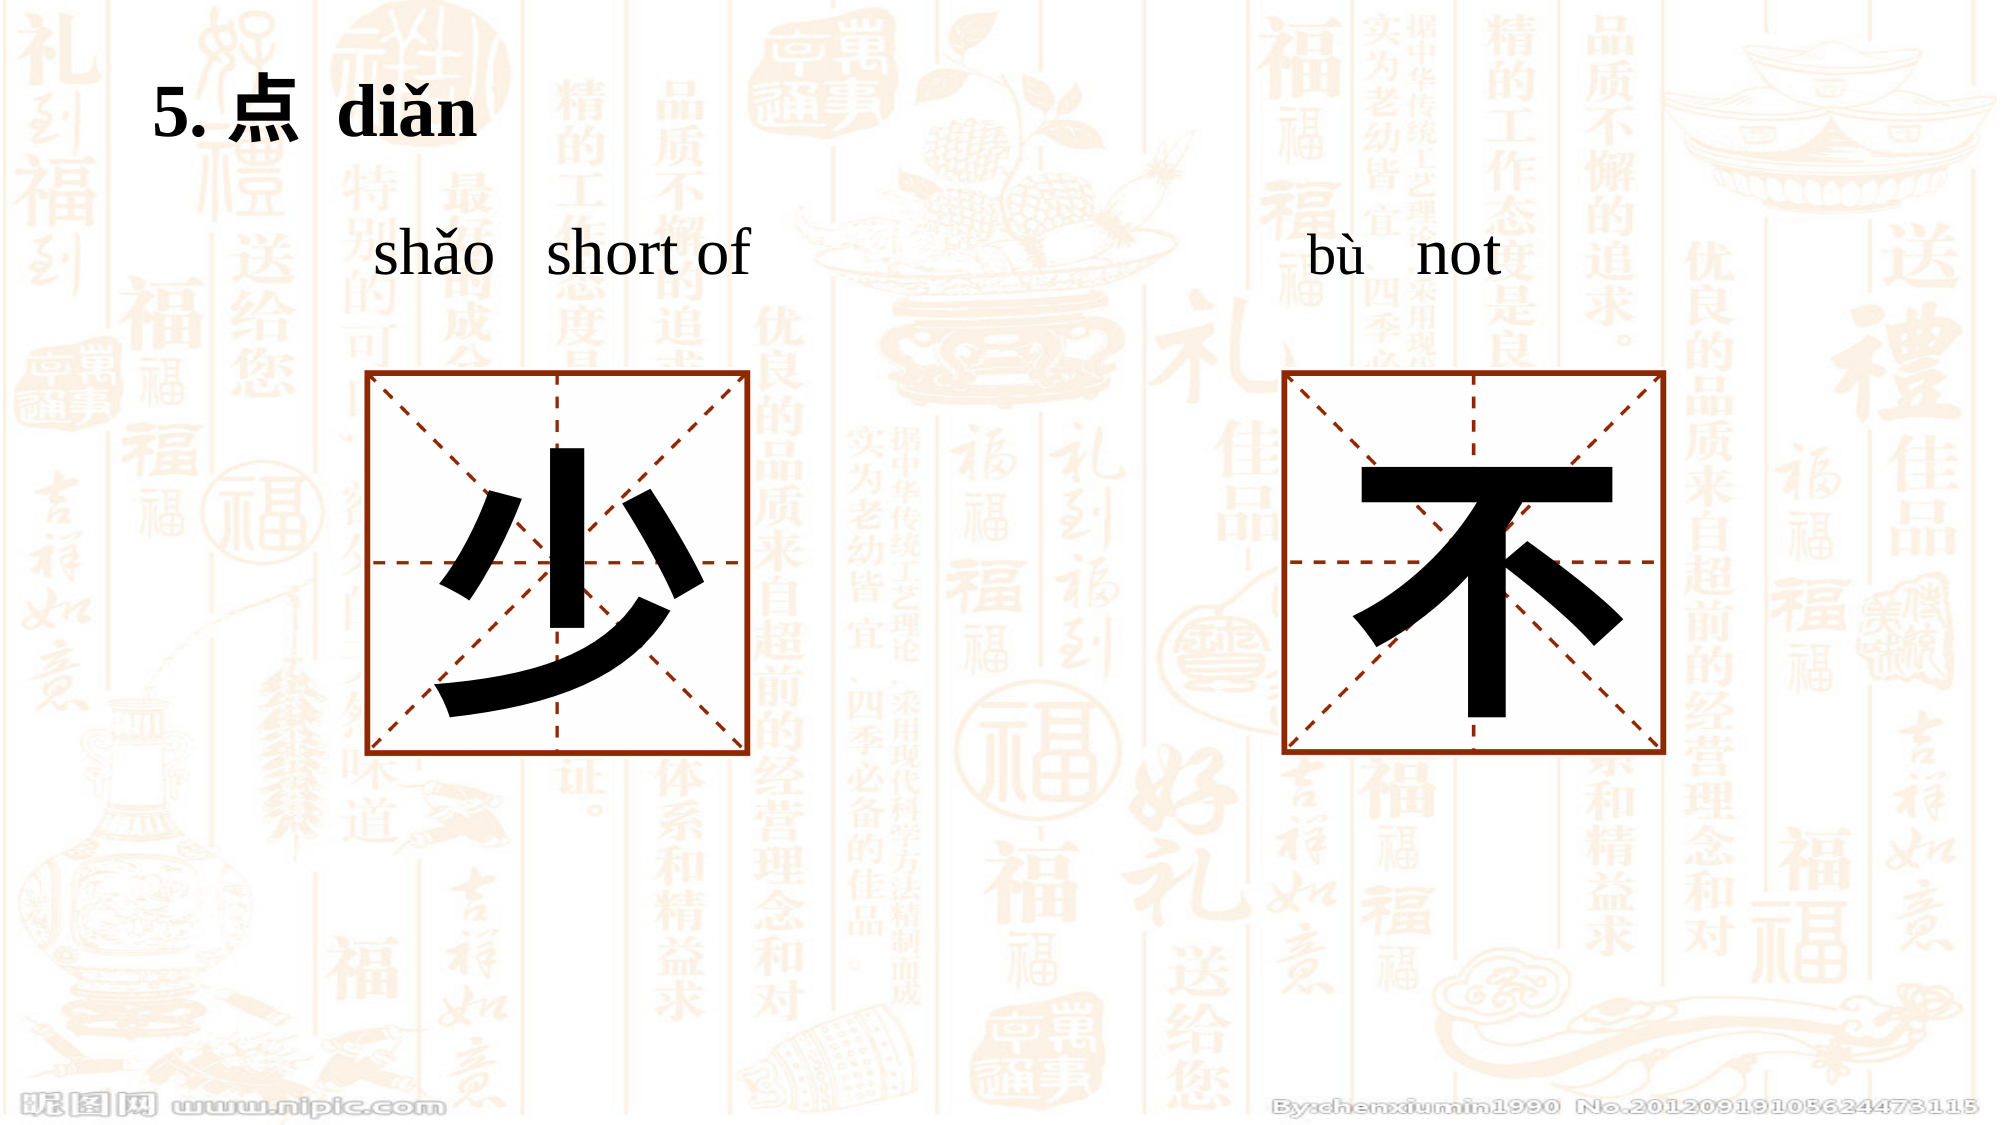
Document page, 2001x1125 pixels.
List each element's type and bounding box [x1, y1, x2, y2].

text_box [1278, 367, 1669, 759]
text_box [361, 367, 753, 759]
list [3, 0, 1997, 1125]
